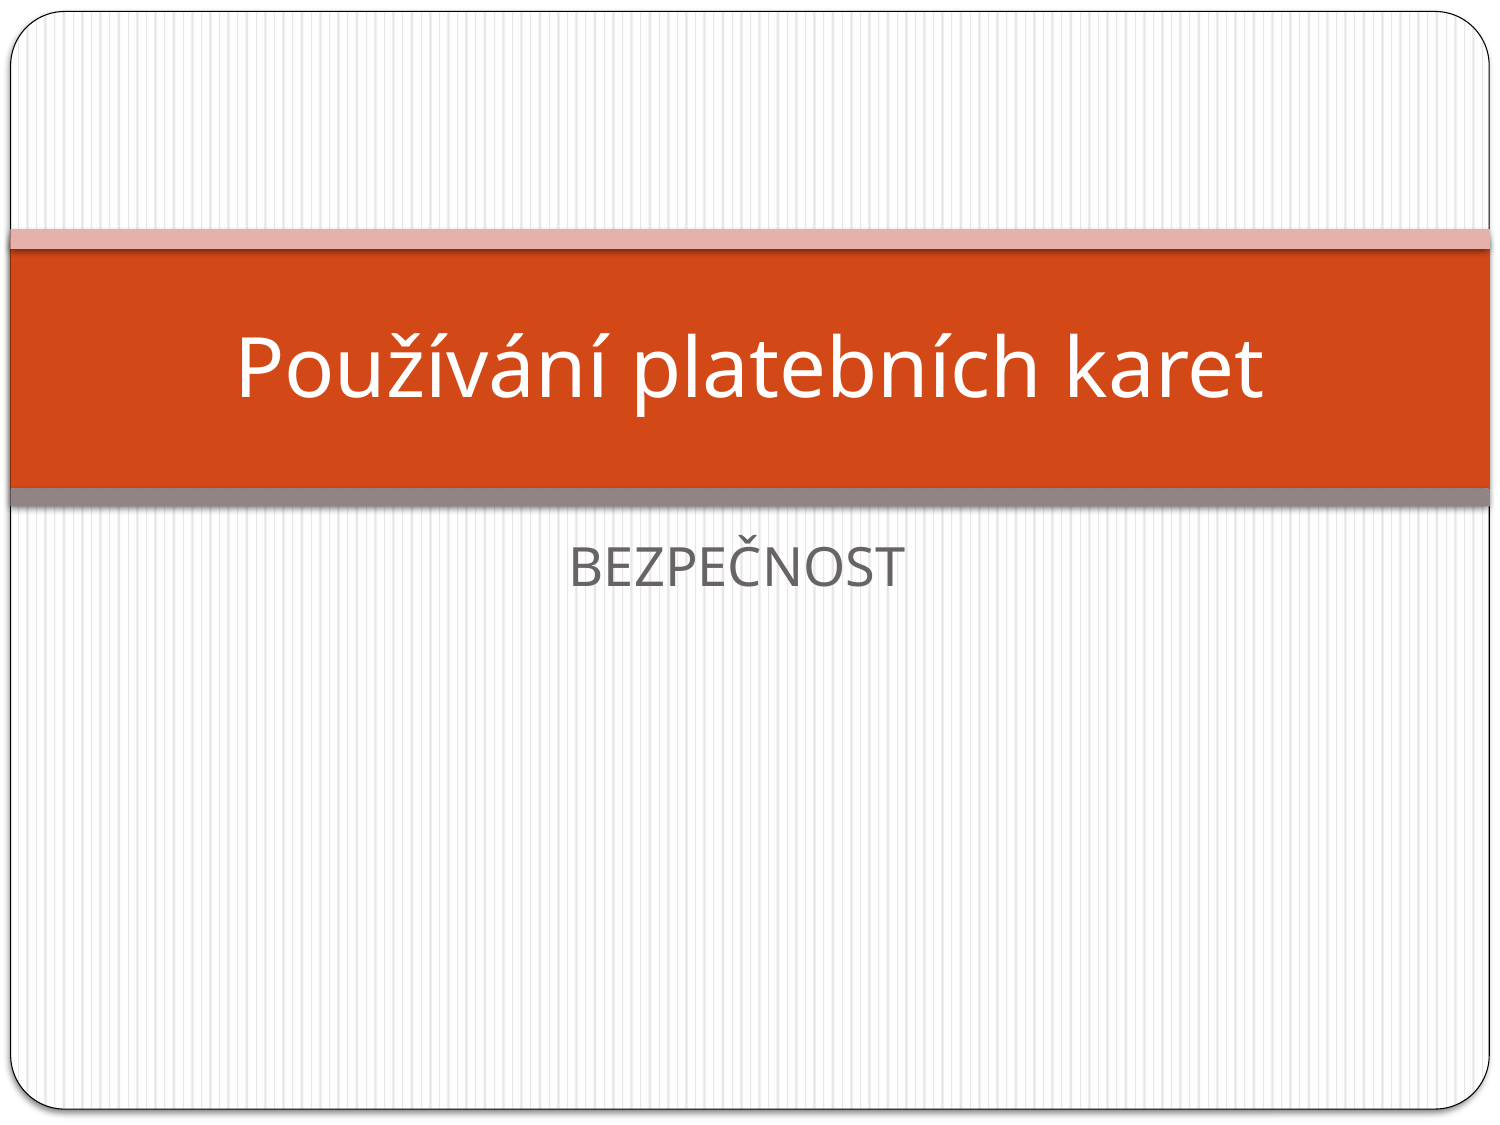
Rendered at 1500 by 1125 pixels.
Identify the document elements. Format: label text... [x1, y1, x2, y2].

subtitle BEZPEČNOST [212, 524, 1263, 788]
title Používání platebních karet [74, 246, 1426, 489]
